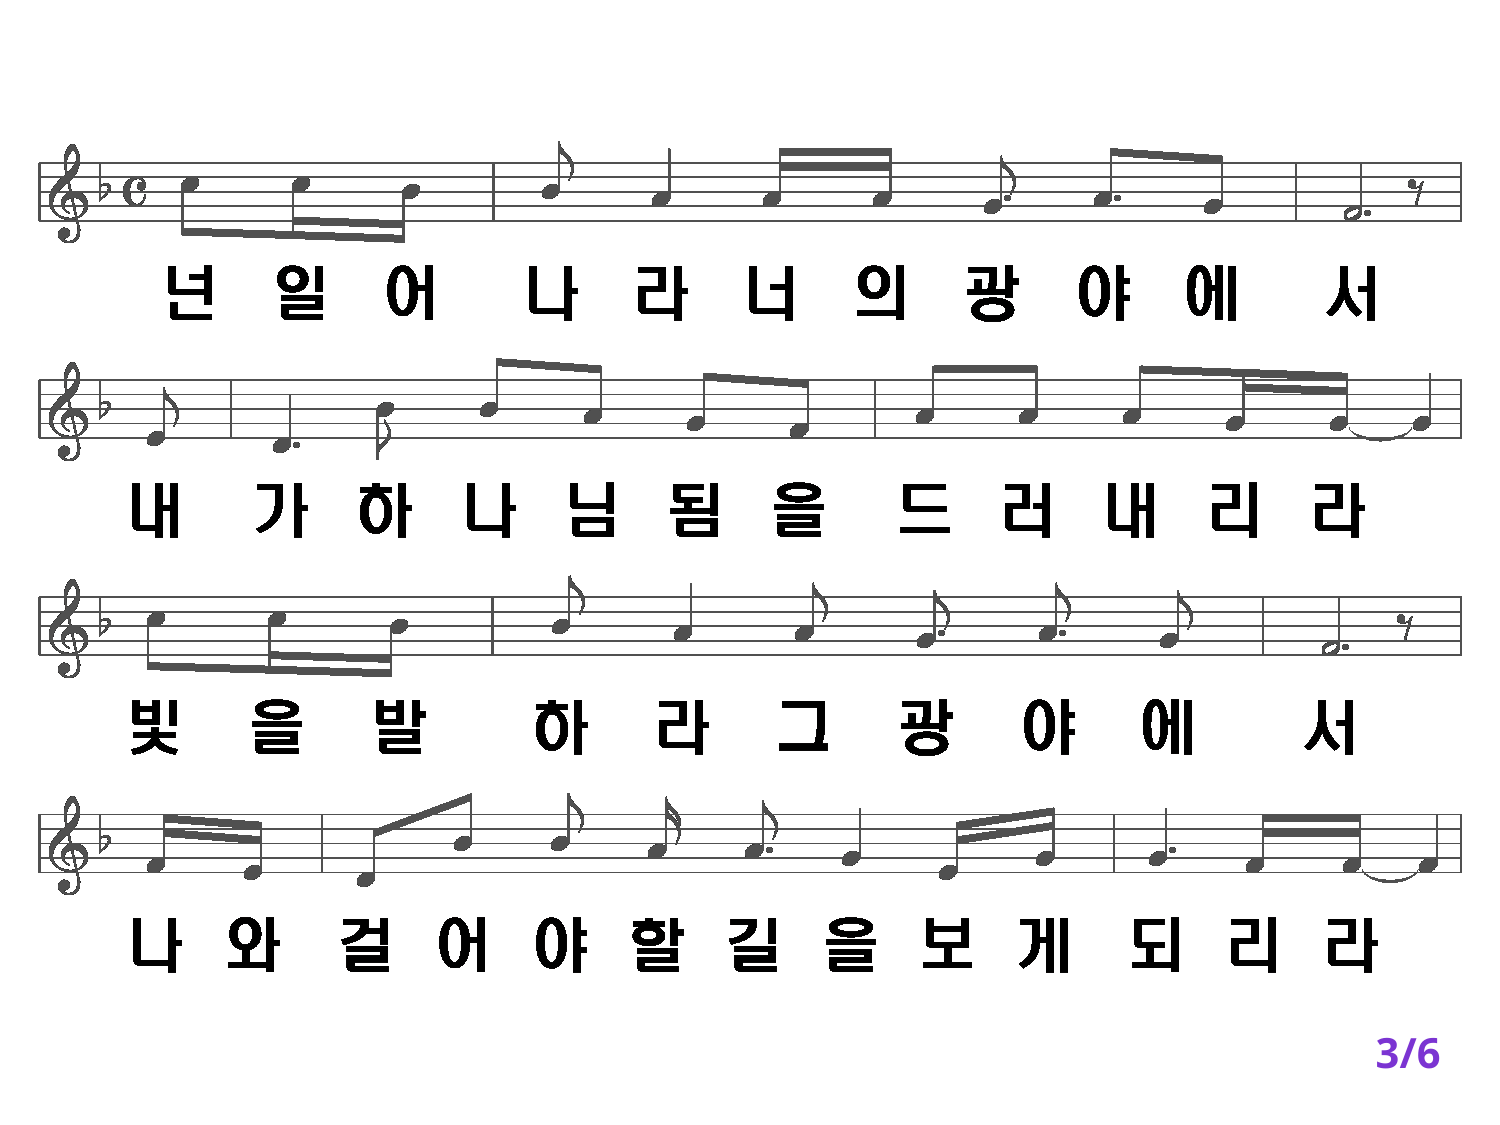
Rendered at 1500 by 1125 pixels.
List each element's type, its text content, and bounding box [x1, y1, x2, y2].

text_box 3/6 [1360, 1019, 1456, 1085]
picture [0, 116, 1500, 1009]
